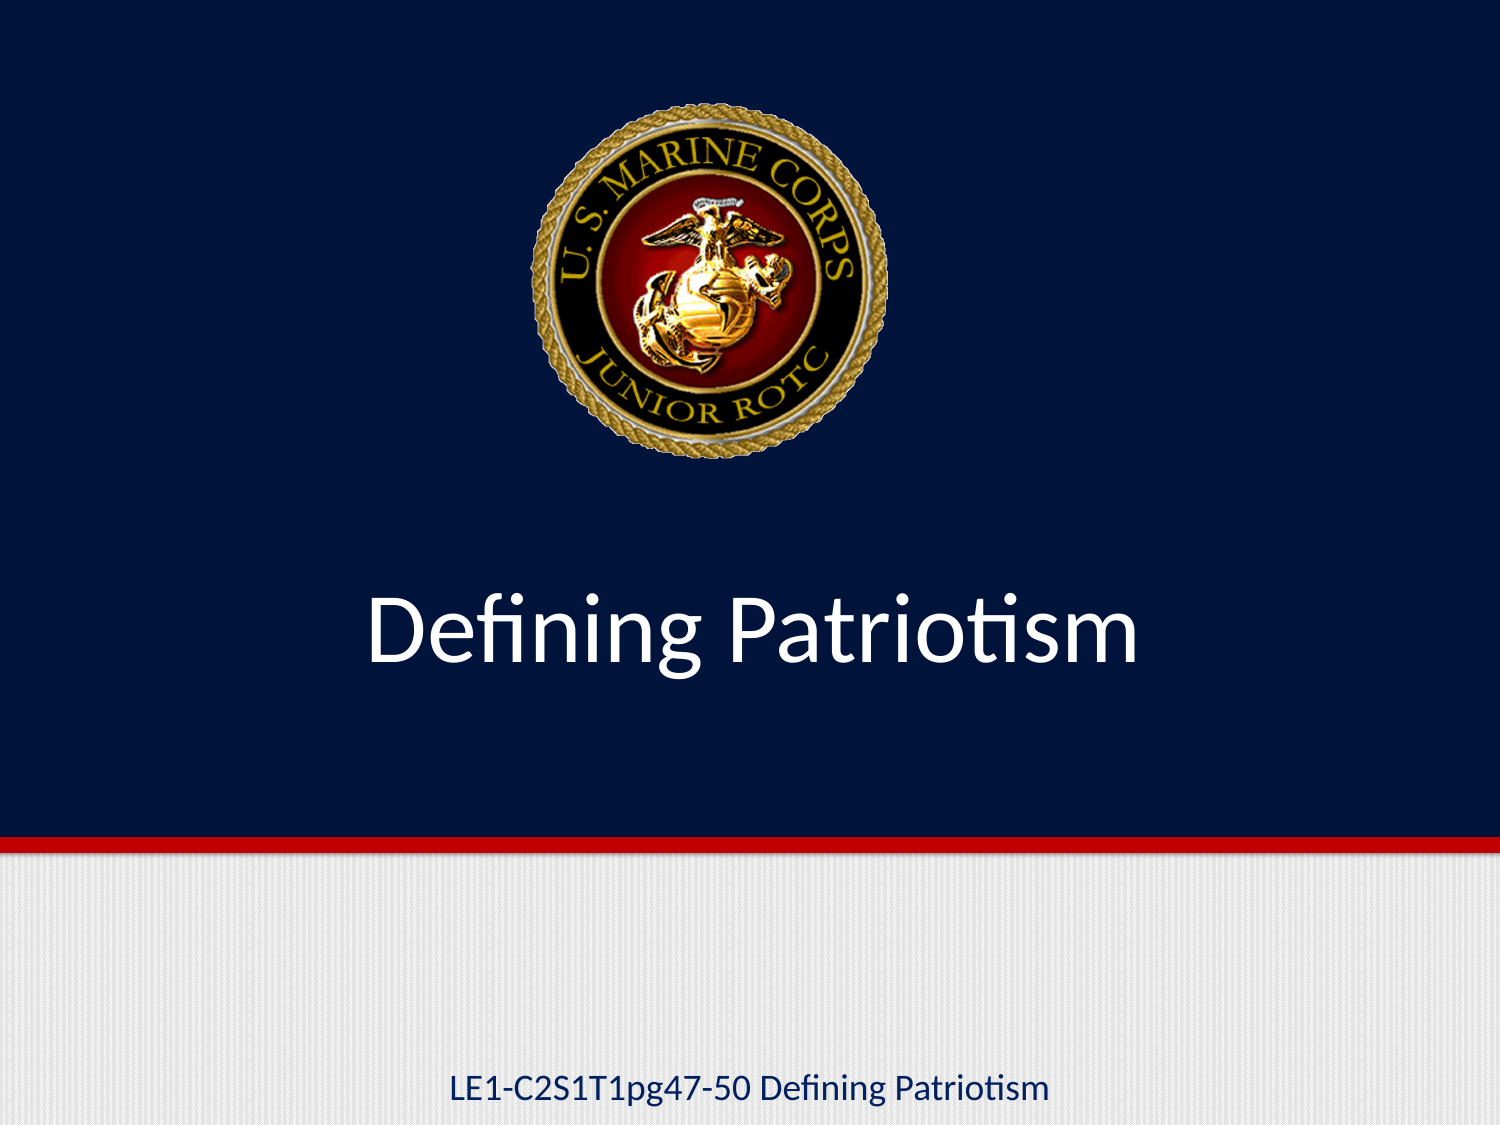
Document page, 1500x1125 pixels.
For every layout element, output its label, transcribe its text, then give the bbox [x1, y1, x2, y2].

title Defining Patriotism [0, 560, 1500, 790]
picture [525, 99, 893, 463]
footer LE1-C2S1T1pg47-50 Defining Patriotism [0, 1050, 1500, 1108]
